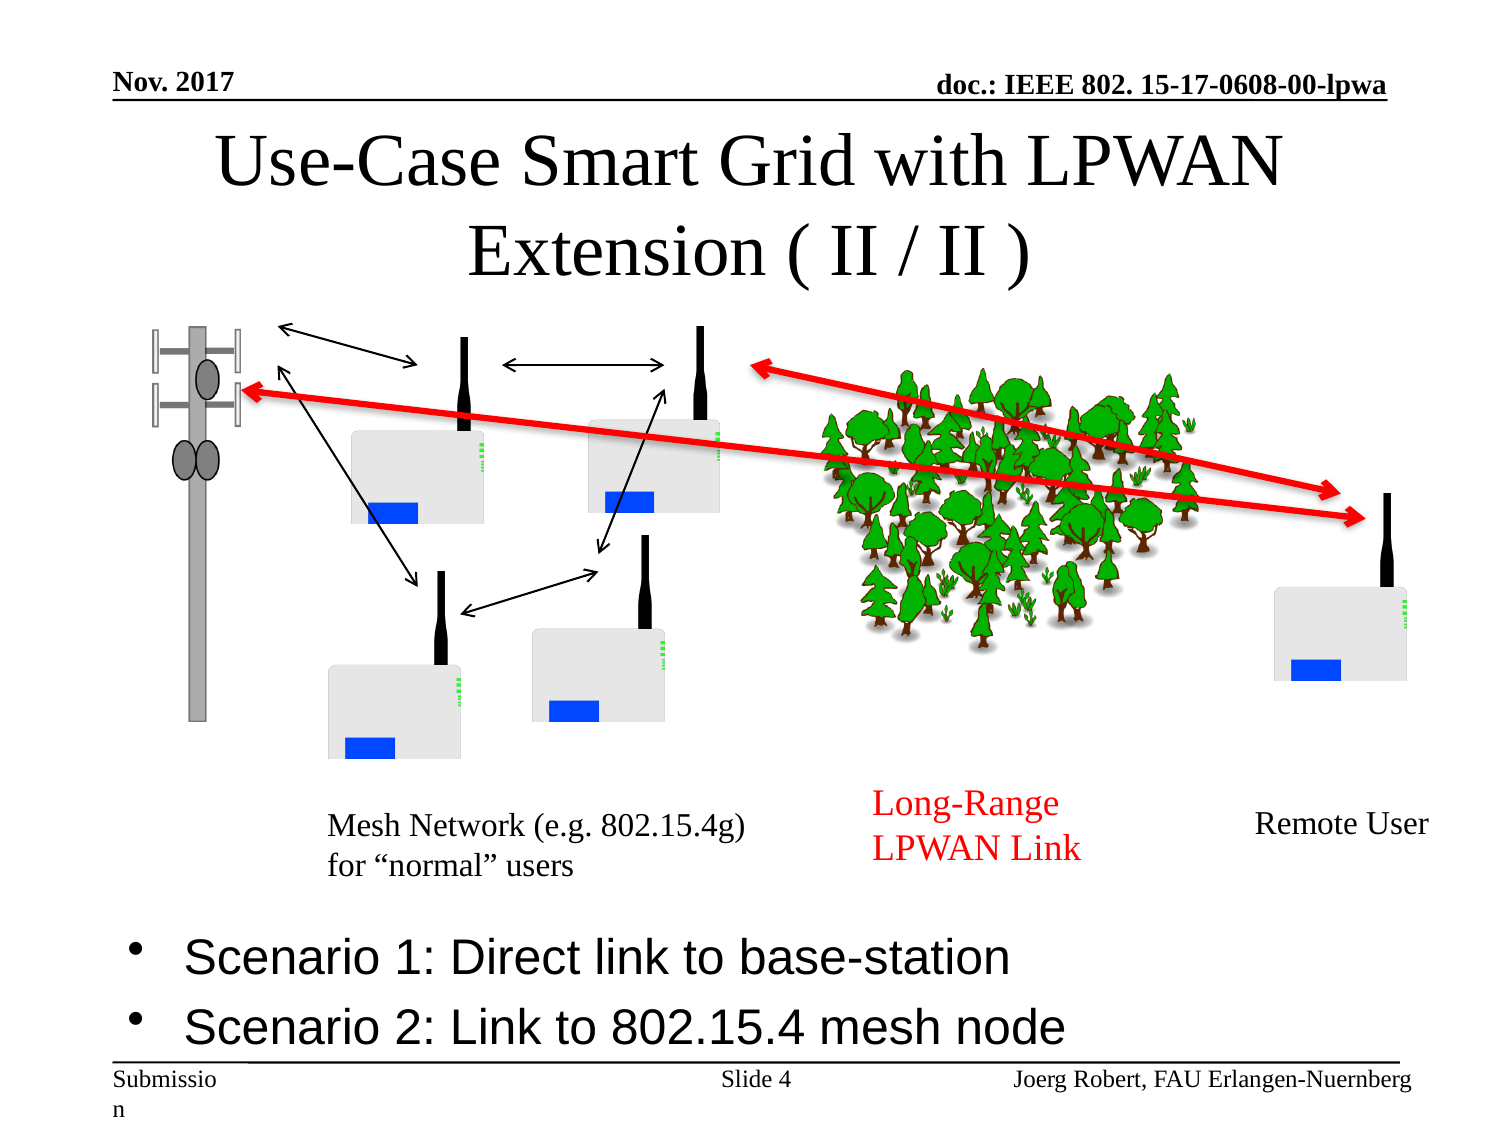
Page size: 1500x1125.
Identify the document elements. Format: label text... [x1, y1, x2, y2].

picture [418, 337, 484, 389]
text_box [277, 527, 418, 588]
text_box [277, 364, 418, 388]
text_box Scenario 1: Direct link to base-station Scenario 2: Link to 802.15.4 mesh node [112, 916, 1388, 1041]
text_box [598, 527, 665, 555]
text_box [277, 326, 418, 364]
text_box Mesh Network (e.g. 802.15.4g) for “normal” users [312, 795, 761, 891]
picture [820, 519, 1201, 657]
slide_number Slide 4 [720, 1062, 792, 1093]
picture [587, 326, 721, 389]
text_box Remote User [1239, 793, 1444, 849]
picture [1274, 493, 1408, 681]
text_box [240, 389, 1366, 519]
footer Joerg Robert, FAU Erlangen-Nuernberg [900, 1062, 1413, 1093]
text_box Long-Range LPWAN Link [857, 770, 1097, 876]
picture [418, 519, 484, 525]
picture [151, 326, 242, 723]
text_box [749, 364, 1341, 388]
picture [532, 535, 665, 723]
title Use-Case Smart Grid with LPWAN Extension ( II / II ) [112, 112, 1388, 288]
picture [327, 571, 461, 759]
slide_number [112, 62, 375, 98]
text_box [459, 571, 599, 615]
